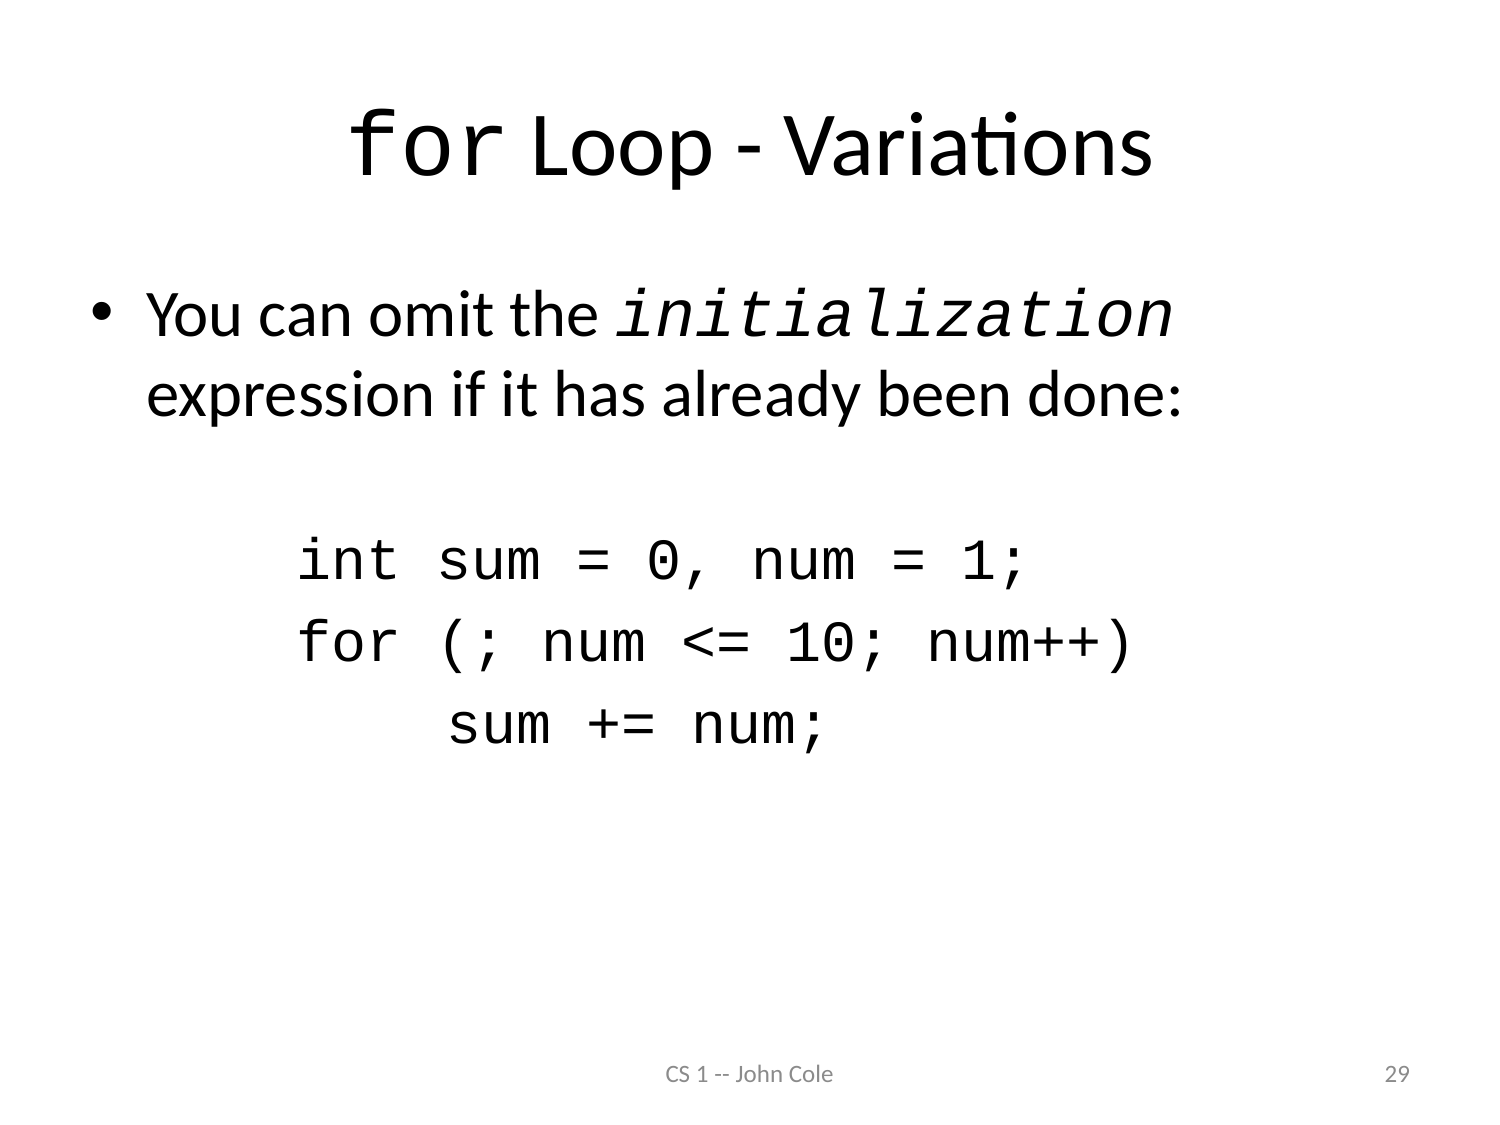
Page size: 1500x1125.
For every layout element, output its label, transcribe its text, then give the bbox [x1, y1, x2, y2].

slide_number 29 [1074, 1042, 1425, 1103]
footer CS 1 -- John Cole [512, 1042, 988, 1103]
list You can omit the initialization expression if it has already been done: int sum = 0, num = 1; for (; num <= 10; num++) sum += num; [75, 262, 1425, 1005]
title for Loop - Variations [75, 45, 1425, 233]
